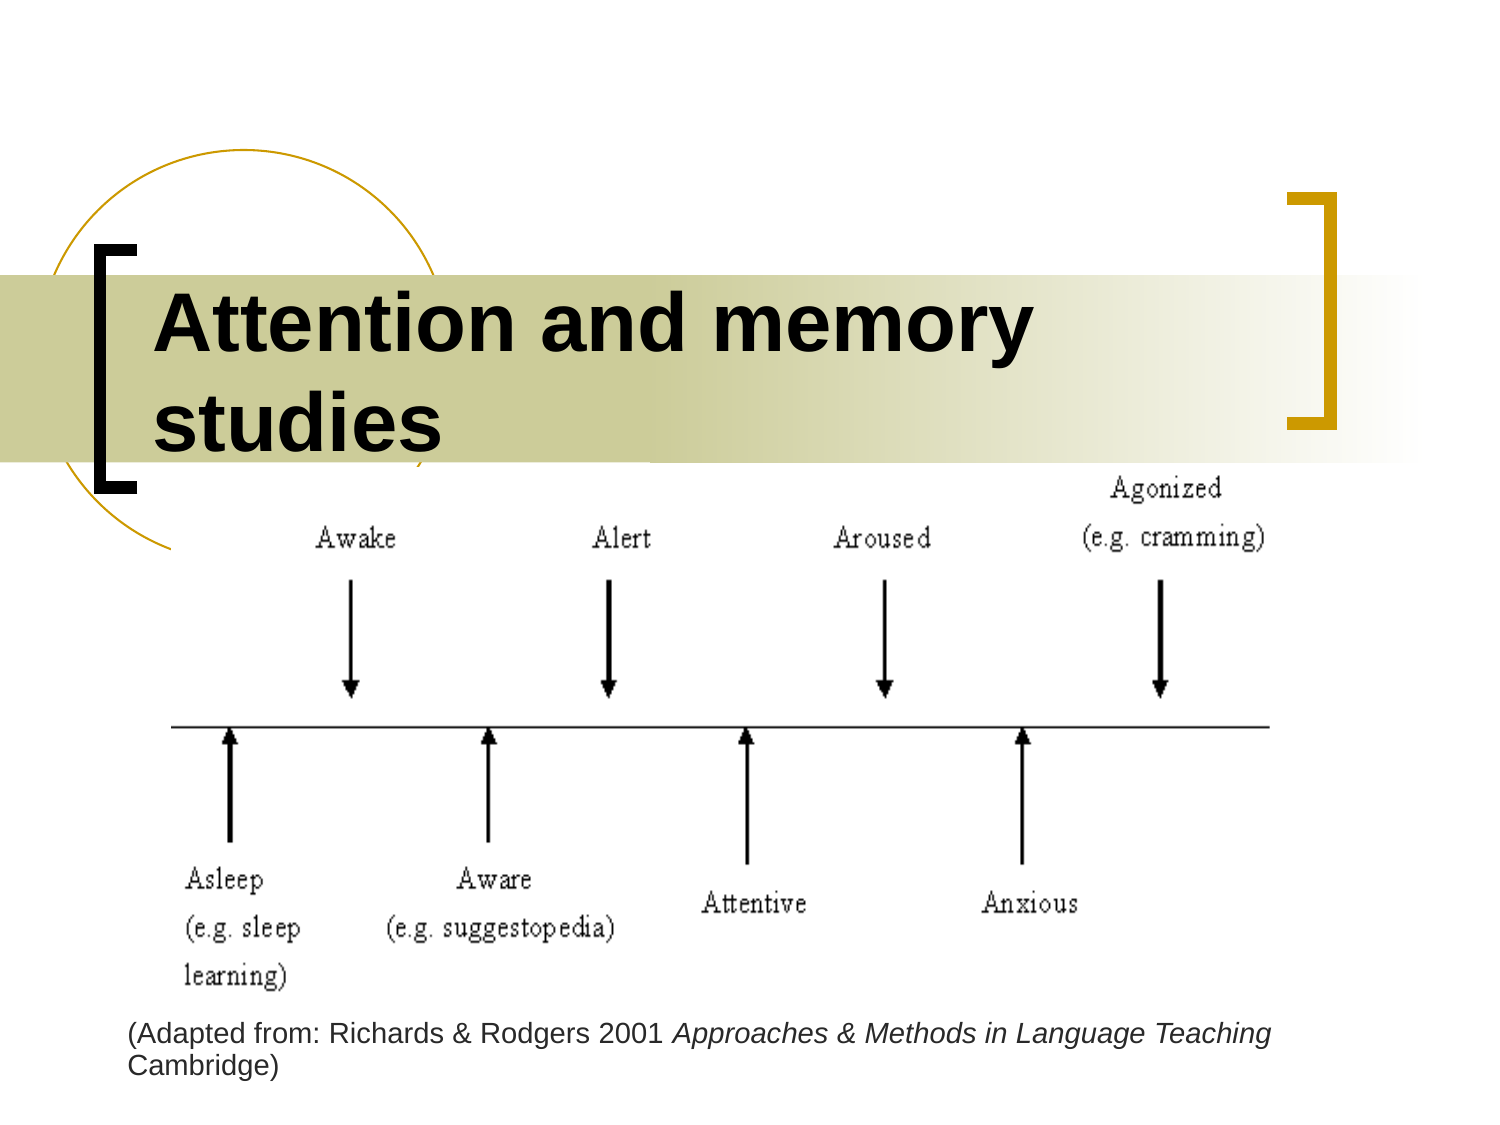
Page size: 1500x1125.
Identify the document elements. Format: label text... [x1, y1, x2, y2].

subtitle (Adapted from: Richards & Rodgers 2001 Approaches & Methods in Language Teaching Cambridge) [111, 1011, 1365, 1095]
title Attention and memory studies [137, 236, 1301, 500]
picture [170, 467, 1271, 999]
